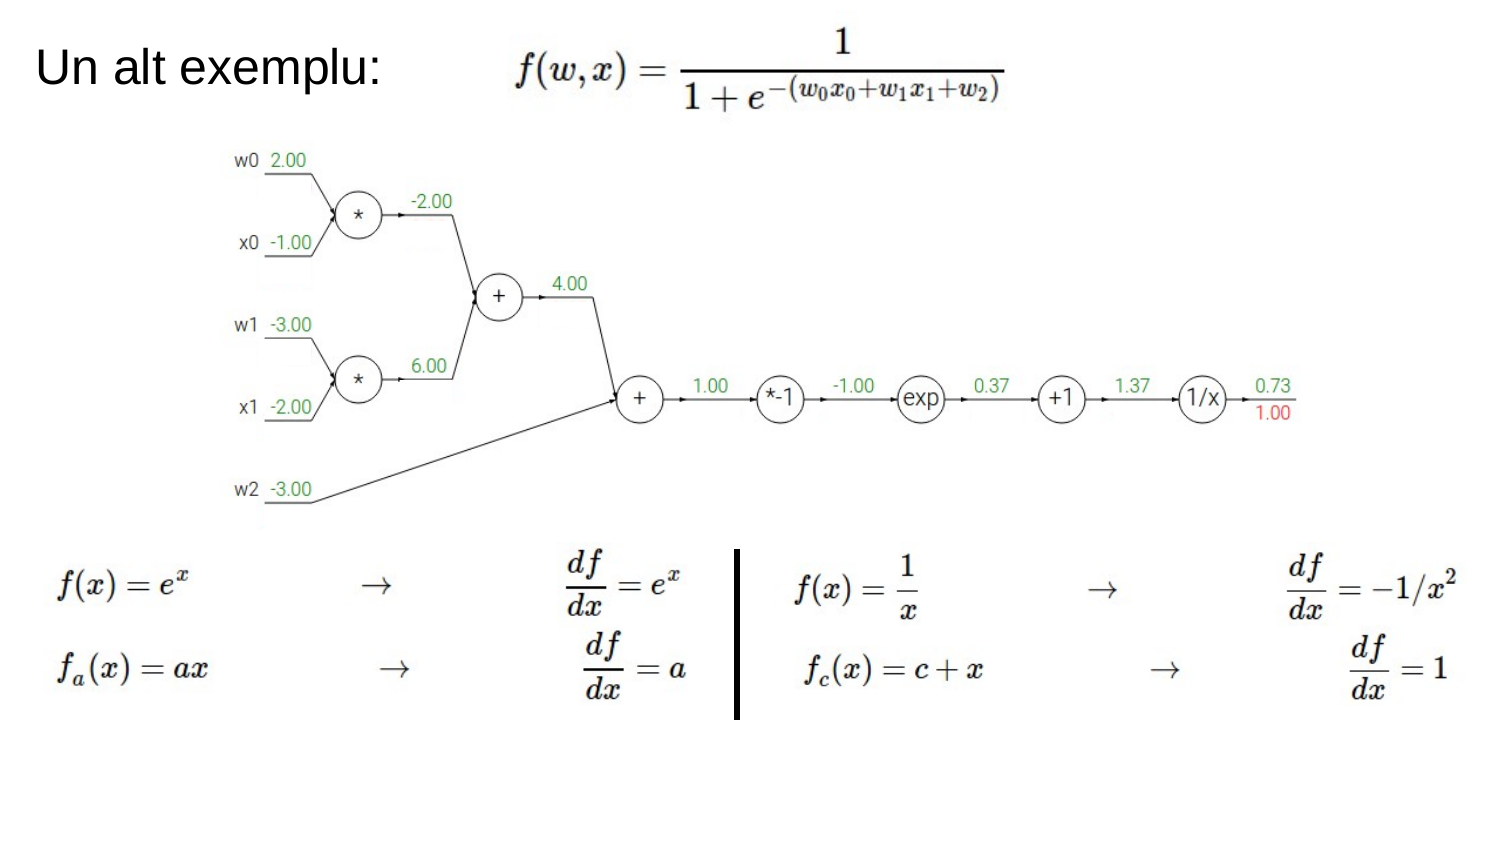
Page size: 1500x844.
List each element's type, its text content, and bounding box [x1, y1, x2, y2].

text_box Un alt exemplu: [20, 19, 501, 100]
picture [774, 542, 1474, 707]
picture [219, 140, 1301, 530]
picture [43, 542, 700, 707]
picture [506, 10, 1014, 129]
